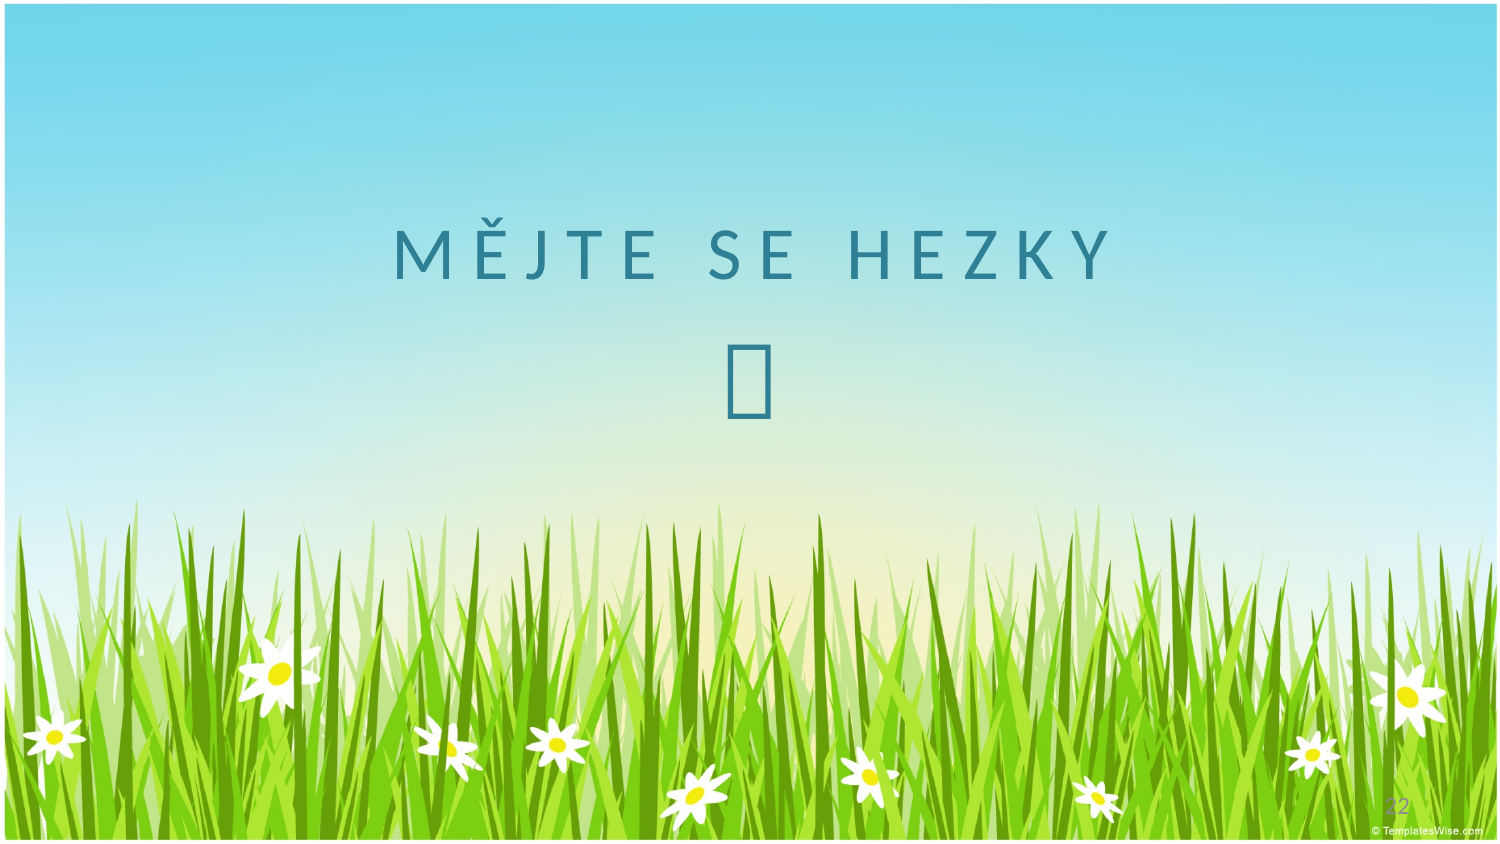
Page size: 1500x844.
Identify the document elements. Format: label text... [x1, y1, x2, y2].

slide_number 22 [1074, 782, 1425, 828]
picture [0, 0, 1500, 844]
list M Ě J T E S E H E Z K Y  [75, 196, 1425, 754]
